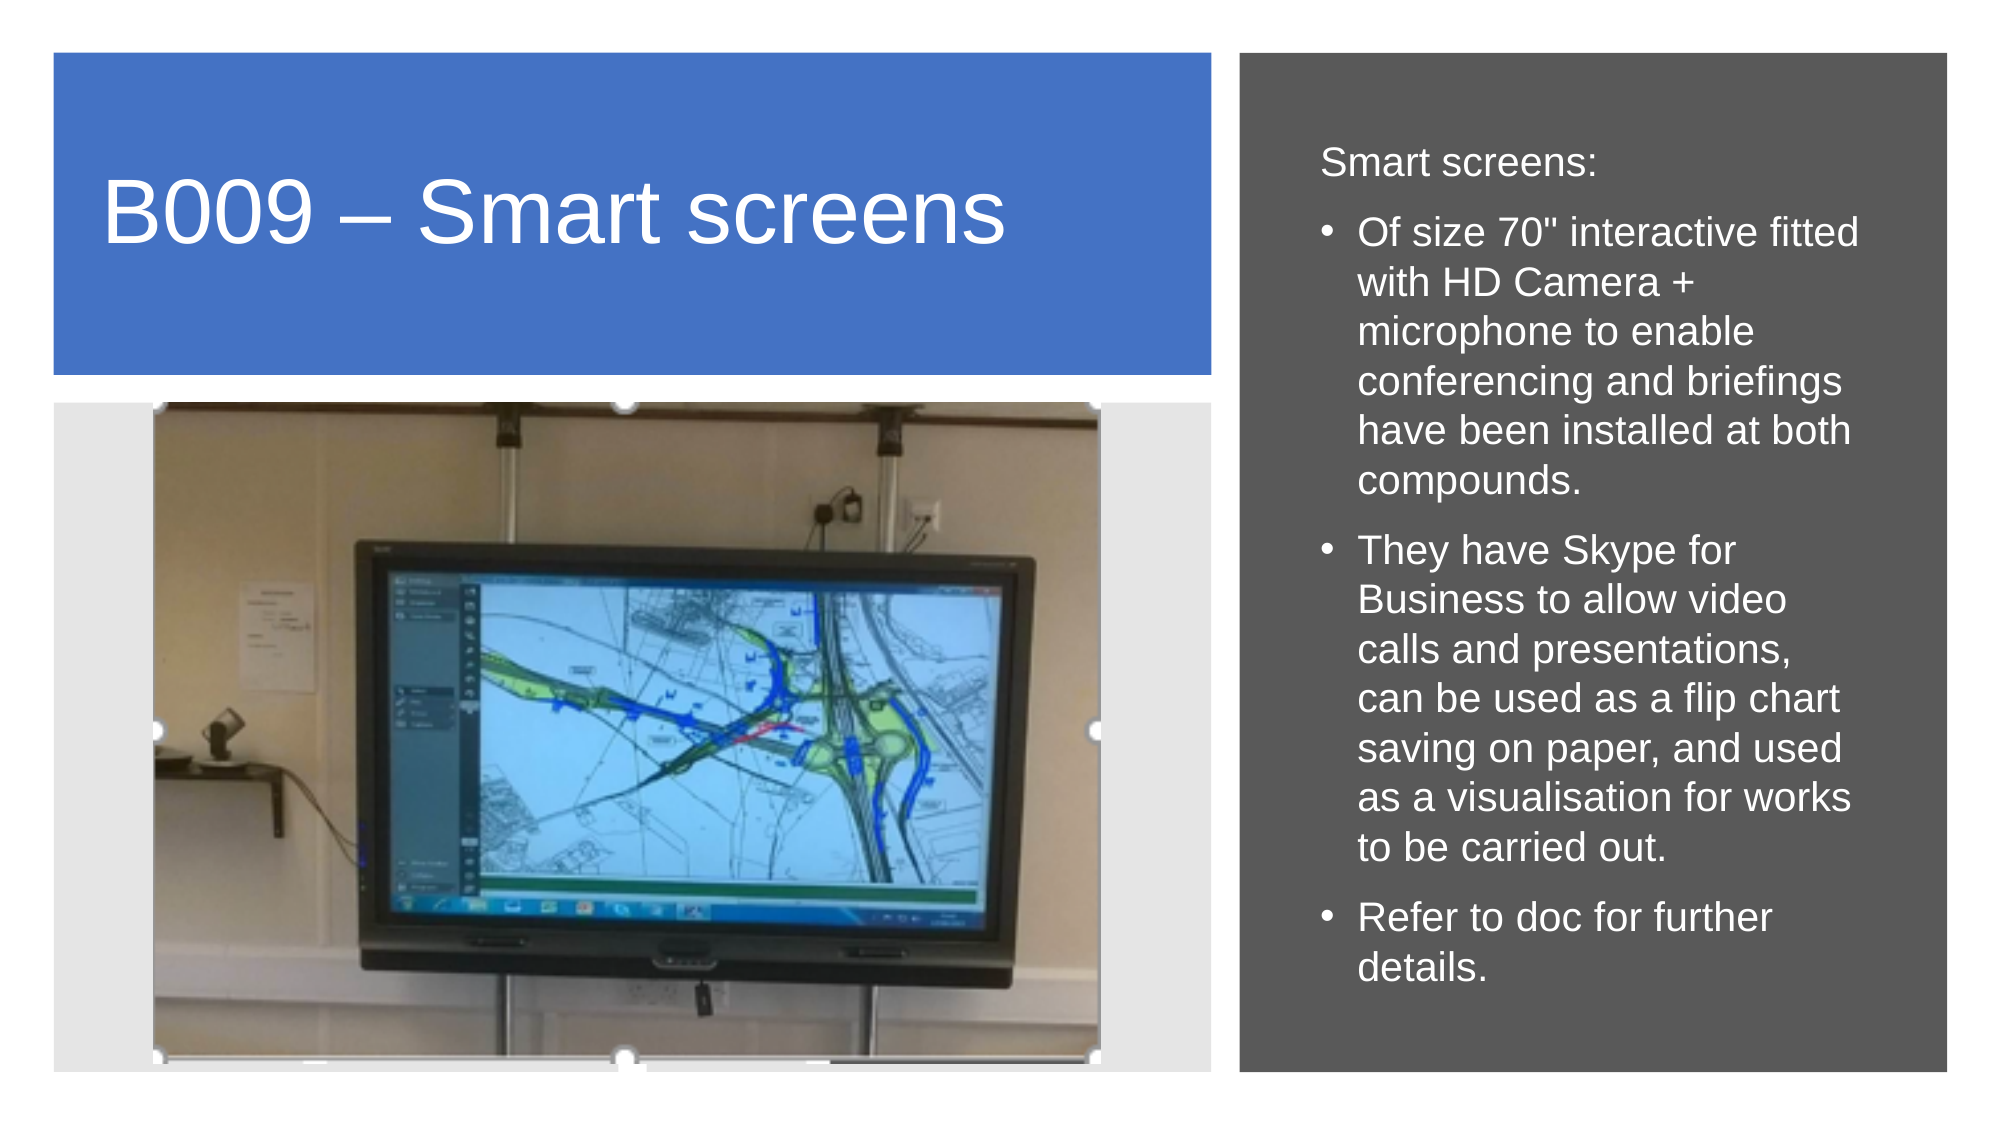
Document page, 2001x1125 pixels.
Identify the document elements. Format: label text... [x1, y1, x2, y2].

list Smart screens: Of size 70" interactive fitted with HD Camera + microphone to enable conferencing and briefings have been installed at both compounds. They have Skype for Business to allow video calls and presentations, can be used as a flip chart saving on paper, and used as a visualisation for works to be carried out. Refer to doc for further details. [1305, 125, 1882, 1000]
text_box [1239, 52, 1948, 1073]
text_box [646, 402, 1212, 1073]
text_box [53, 52, 1212, 376]
title B009 – Smart screens [85, 80, 1168, 348]
text_box [53, 402, 619, 1073]
picture [153, 402, 1101, 1065]
